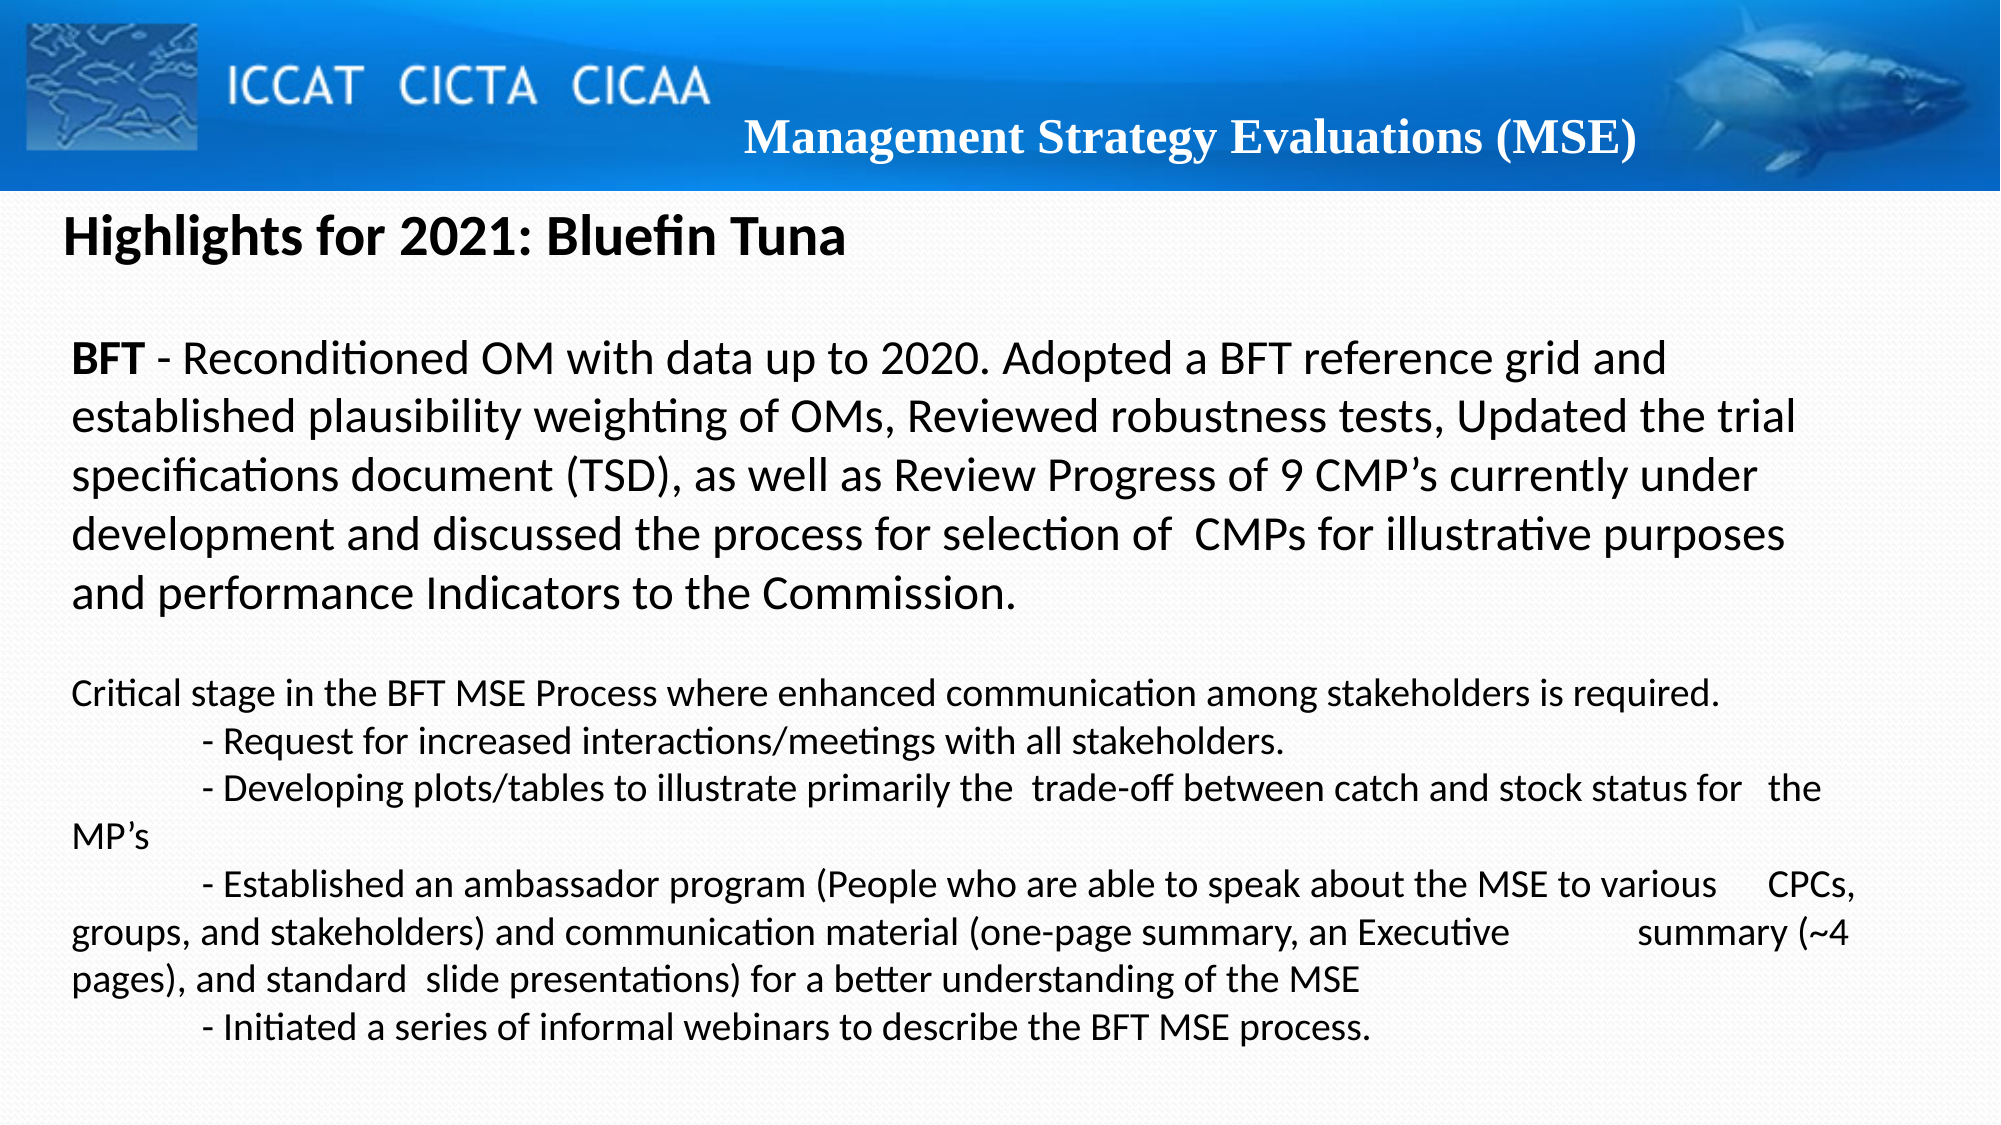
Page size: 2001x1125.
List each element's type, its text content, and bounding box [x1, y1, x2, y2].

title BFT - Reconditioned OM with data up to 2020. Adopted a BFT reference grid and established plausibility weighting of OMs, Reviewed robustness tests, Updated the trial specifications document (TSD), as well as Review Progress of 9 CMP’s currently under development and discussed the process for selection of CMPs for illustrative purposes and performance Indicators to the Commission. Critical stage in the BFT MSE Process where enhanced communication among stakeholders is required. - Request for increased interactions/meetings with all stakeholders. - Developing plots/tables to illustrate primarily the trade-off between catch and stock status for the MP’s - Established an ambassador program (People who are able to speak about the MSE to various CPCs, groups, and stakeholders) and communication material (one-page summary, an Executive summary (~4 pages), and standard slide presentations) for a better understanding of the MSE - Initiated a series of informal webinars to describe the BFT MSE process. [71, 253, 1872, 1097]
text_box Highlights for 2021: Bluefin Tuna [49, 208, 1388, 275]
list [0, 0, 2000, 192]
